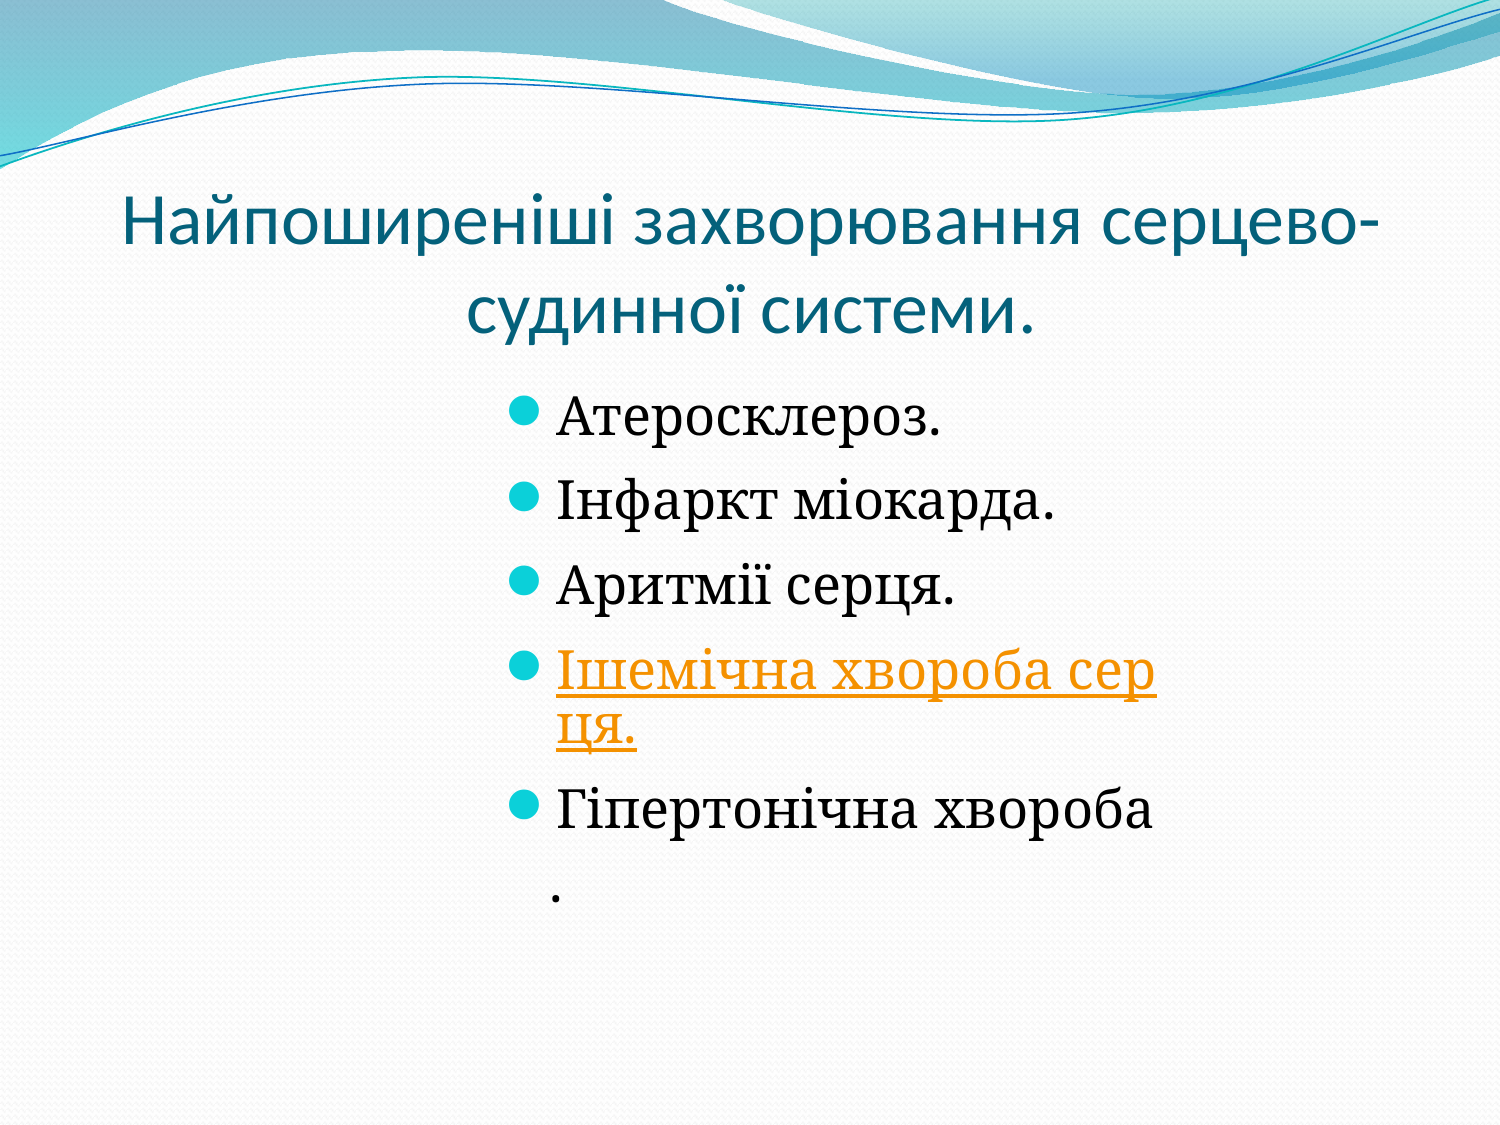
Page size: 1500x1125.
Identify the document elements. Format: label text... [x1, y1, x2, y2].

list Атеросклероз. Інфаркт міокарда. Аритмії серця. Ішемічна хвороба серця. Гіпертонічна хвороба. [490, 373, 1177, 997]
title Найпоширеніші захворювання серцево-судинної системи. [76, 160, 1427, 349]
